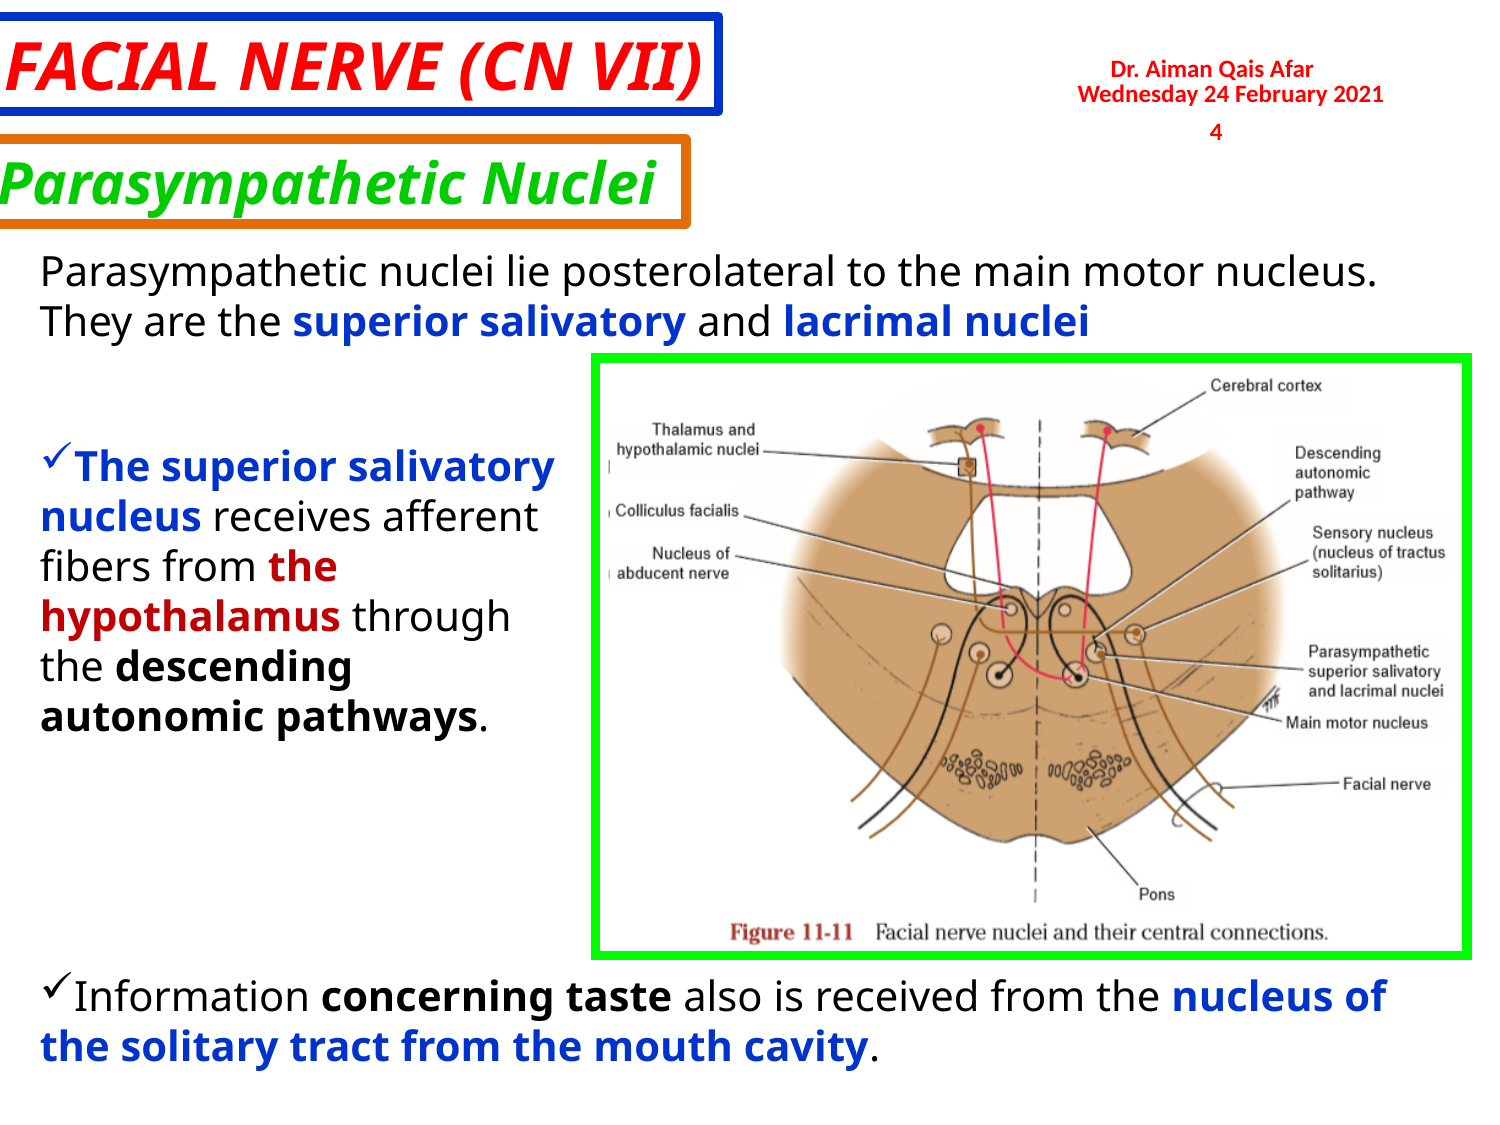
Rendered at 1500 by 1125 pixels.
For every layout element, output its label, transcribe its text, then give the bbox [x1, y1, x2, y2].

text_box Information concerning taste also is received from the nucleus of the solitary tract from the mouth cavity. [24, 962, 1475, 1078]
text_box The superior salivatory nucleus receives afferent fibers from the hypothalamus through the descending autonomic pathways. [24, 432, 588, 748]
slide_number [1062, 98, 1413, 123]
text_box FACIAL NERVE (CN VII) [0, 16, 719, 112]
picture [599, 362, 1463, 951]
slide_number 4 [1187, 99, 1238, 160]
text_box Parasympathetic Nuclei [0, 139, 686, 224]
footer Dr. Aiman Qais Afar [975, 37, 1450, 98]
text_box Parasympathetic nuclei lie posterolateral to the main motor nucleus. They are the superior salivatory and lacrimal nuclei [24, 237, 1450, 353]
